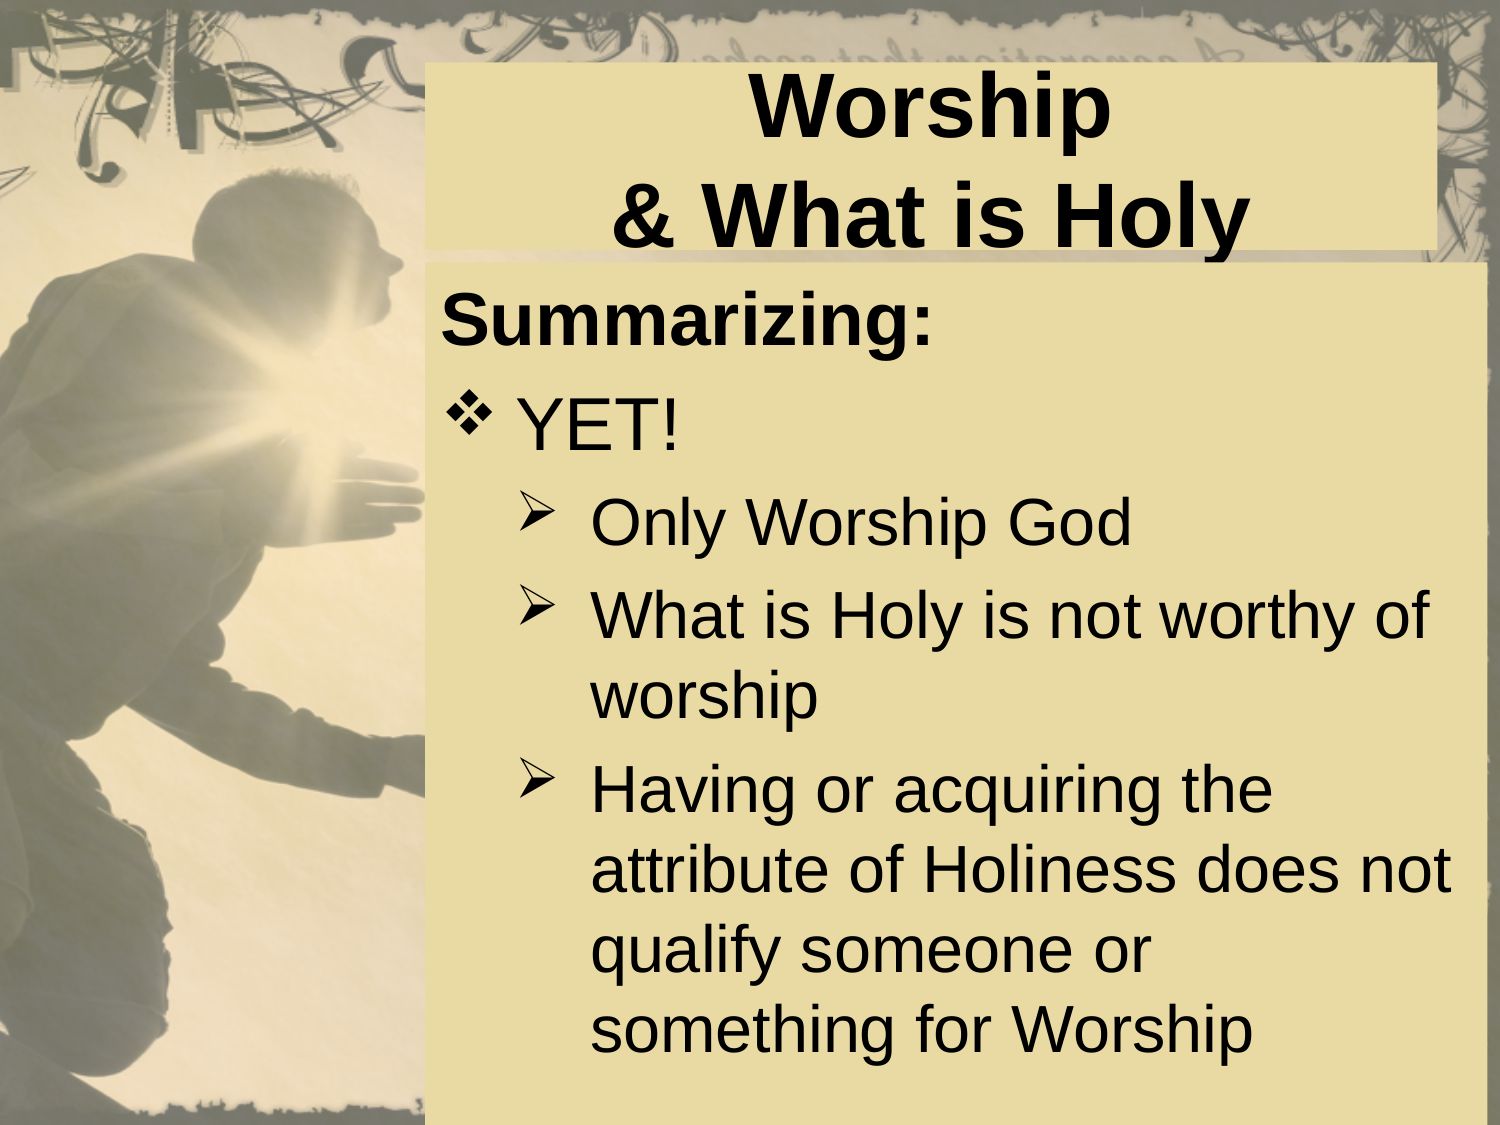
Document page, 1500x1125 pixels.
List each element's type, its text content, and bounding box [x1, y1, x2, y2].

title Worship & What is Holy [424, 62, 1438, 251]
list Summarizing: YET! Only Worship God What is Holy is not worthy of worship Having or acquiring the attribute of Holiness does not qualify someone or something for Worship [424, 262, 1488, 1125]
